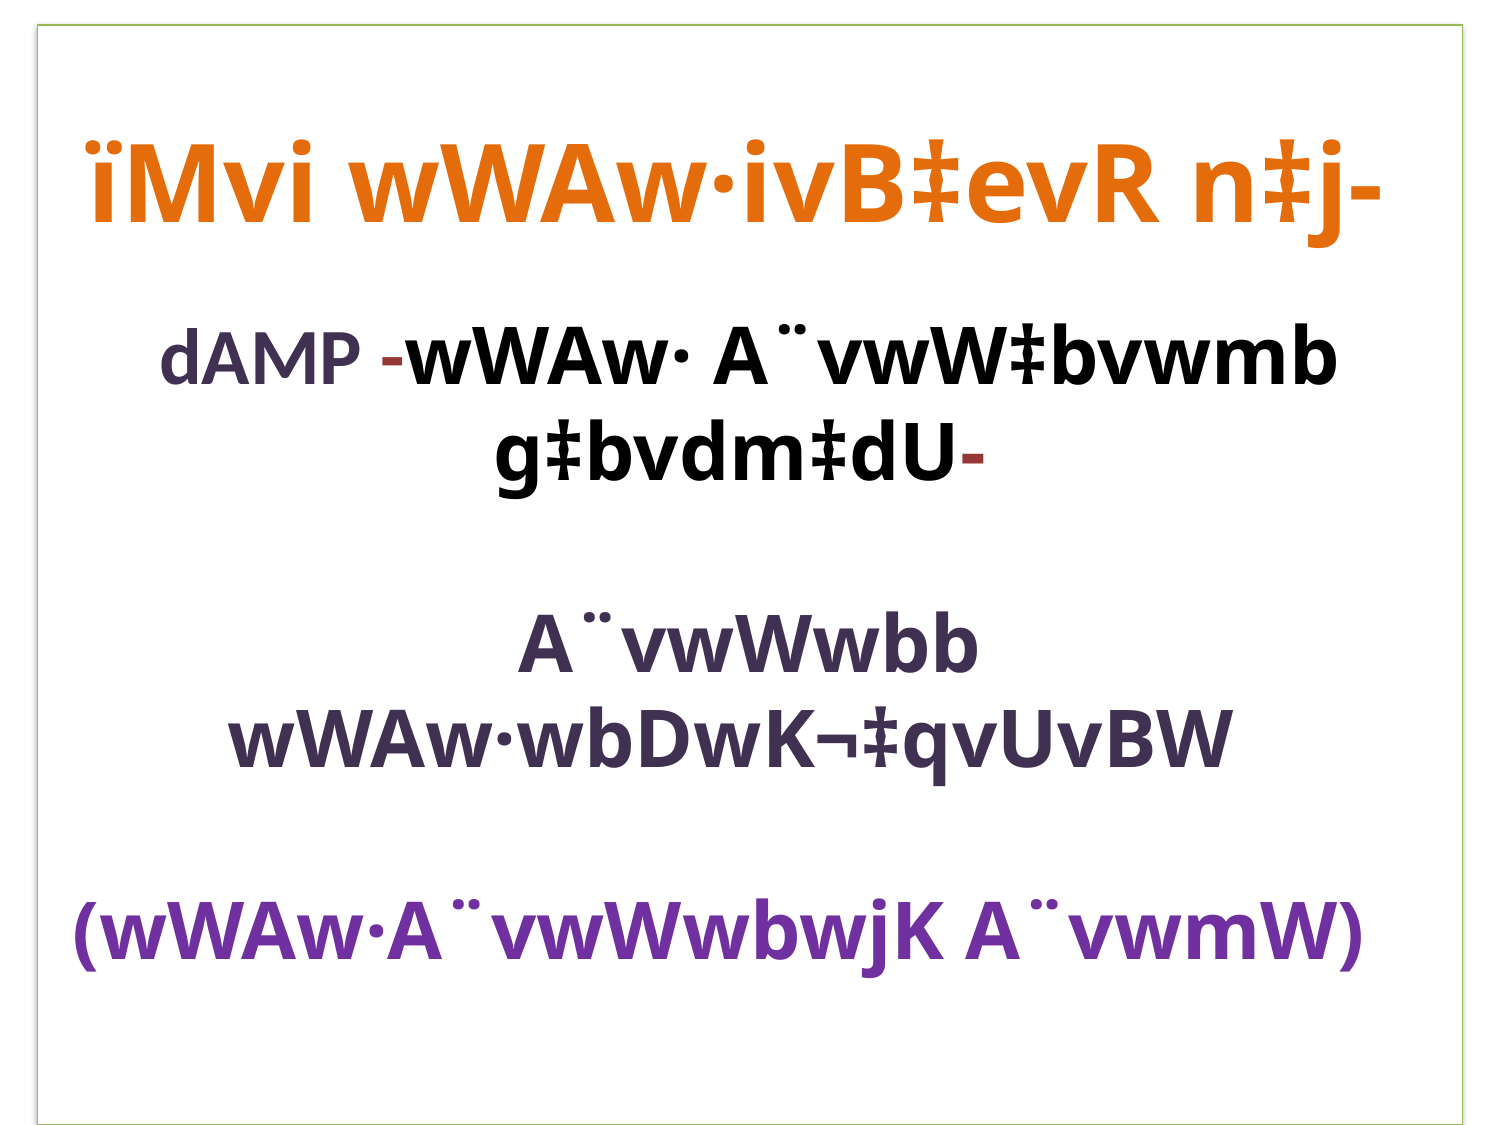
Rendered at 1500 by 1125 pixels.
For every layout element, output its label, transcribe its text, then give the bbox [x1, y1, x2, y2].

title ïMvi wWAw·ivB‡evR n‡j- dAMP -wWAw· A¨vwW‡bvwmb g‡bvdm‡dU- A¨vwWwbb wWAw·wbDwK¬‡qvUvBW (wWAw·A¨vwWwbwjK A¨vwmW) [37, 24, 1463, 1125]
